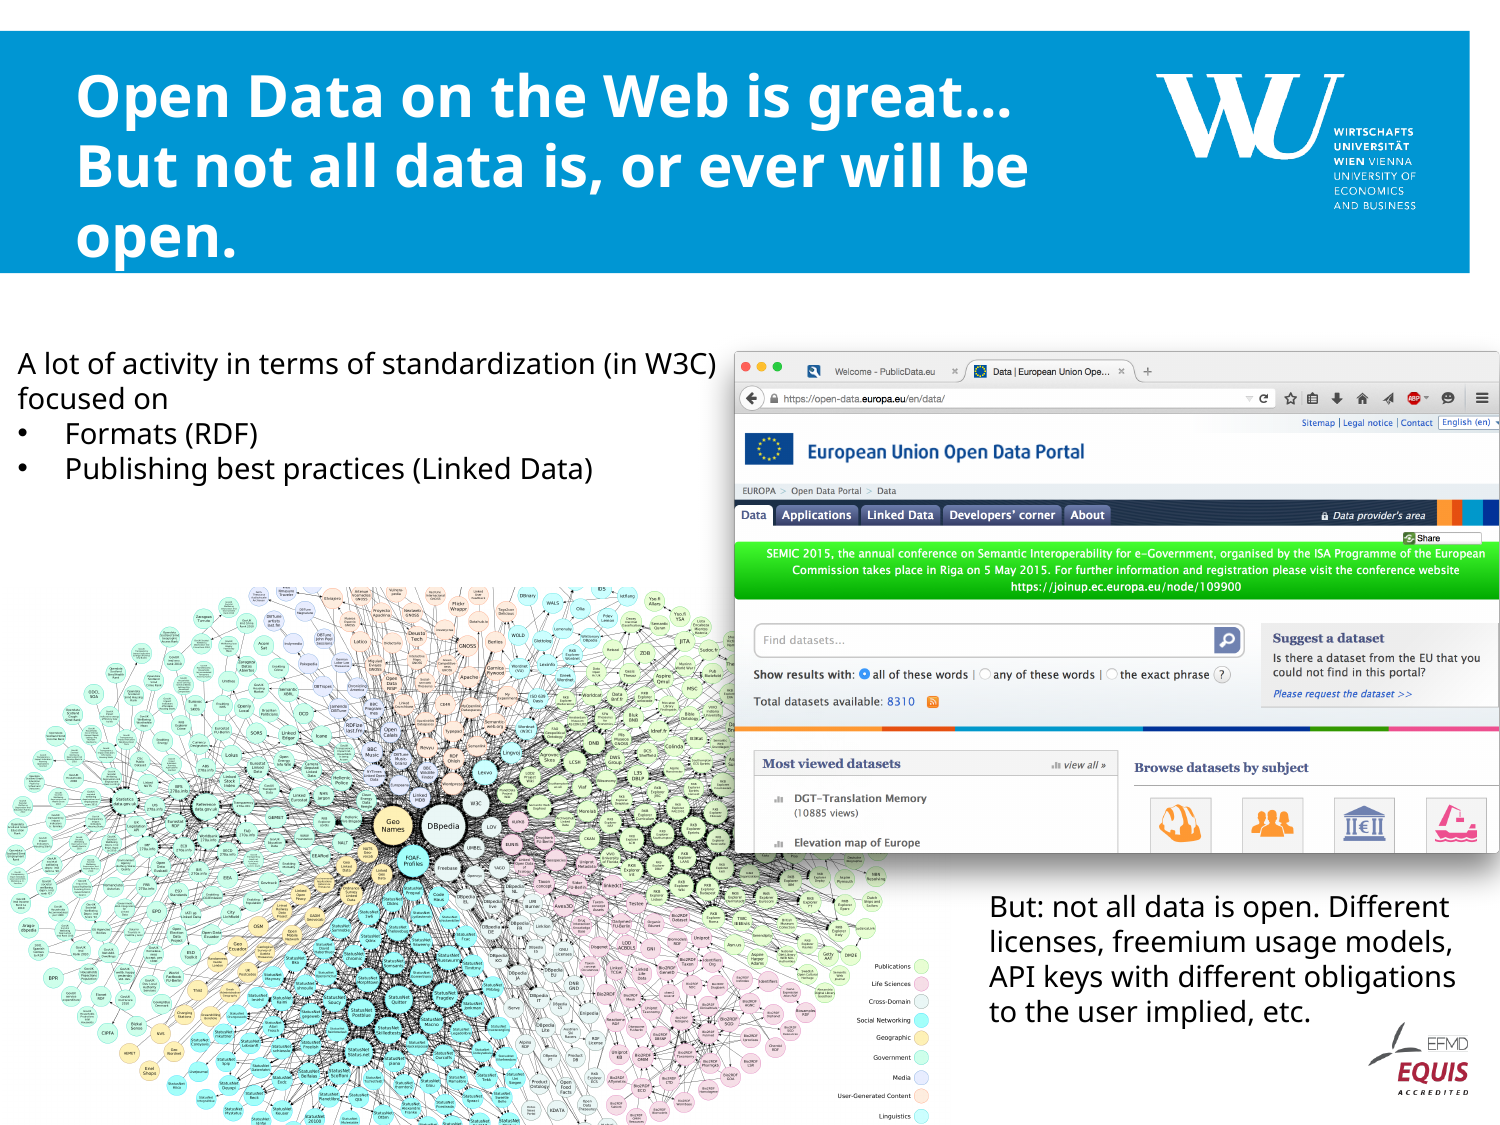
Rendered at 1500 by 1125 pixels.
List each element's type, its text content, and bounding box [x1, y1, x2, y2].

picture [116, 259, 124, 270]
text_box But: not all data is open. Different licenses, freemium usage models, API keys with different obligations to the user implied, etc. [974, 925, 1500, 1036]
text_box A lot of activity in terms of standardization (in W3C) focused on Formats (RDF) Publishing best practices (Linked Data) [2, 338, 685, 493]
title Open Data on the Web is great... But not all data is, or ever will be open. [75, 70, 1105, 259]
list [2, 587, 951, 1125]
picture [1157, 75, 1343, 159]
picture [1368, 1036, 1468, 1095]
picture [690, 325, 1500, 917]
